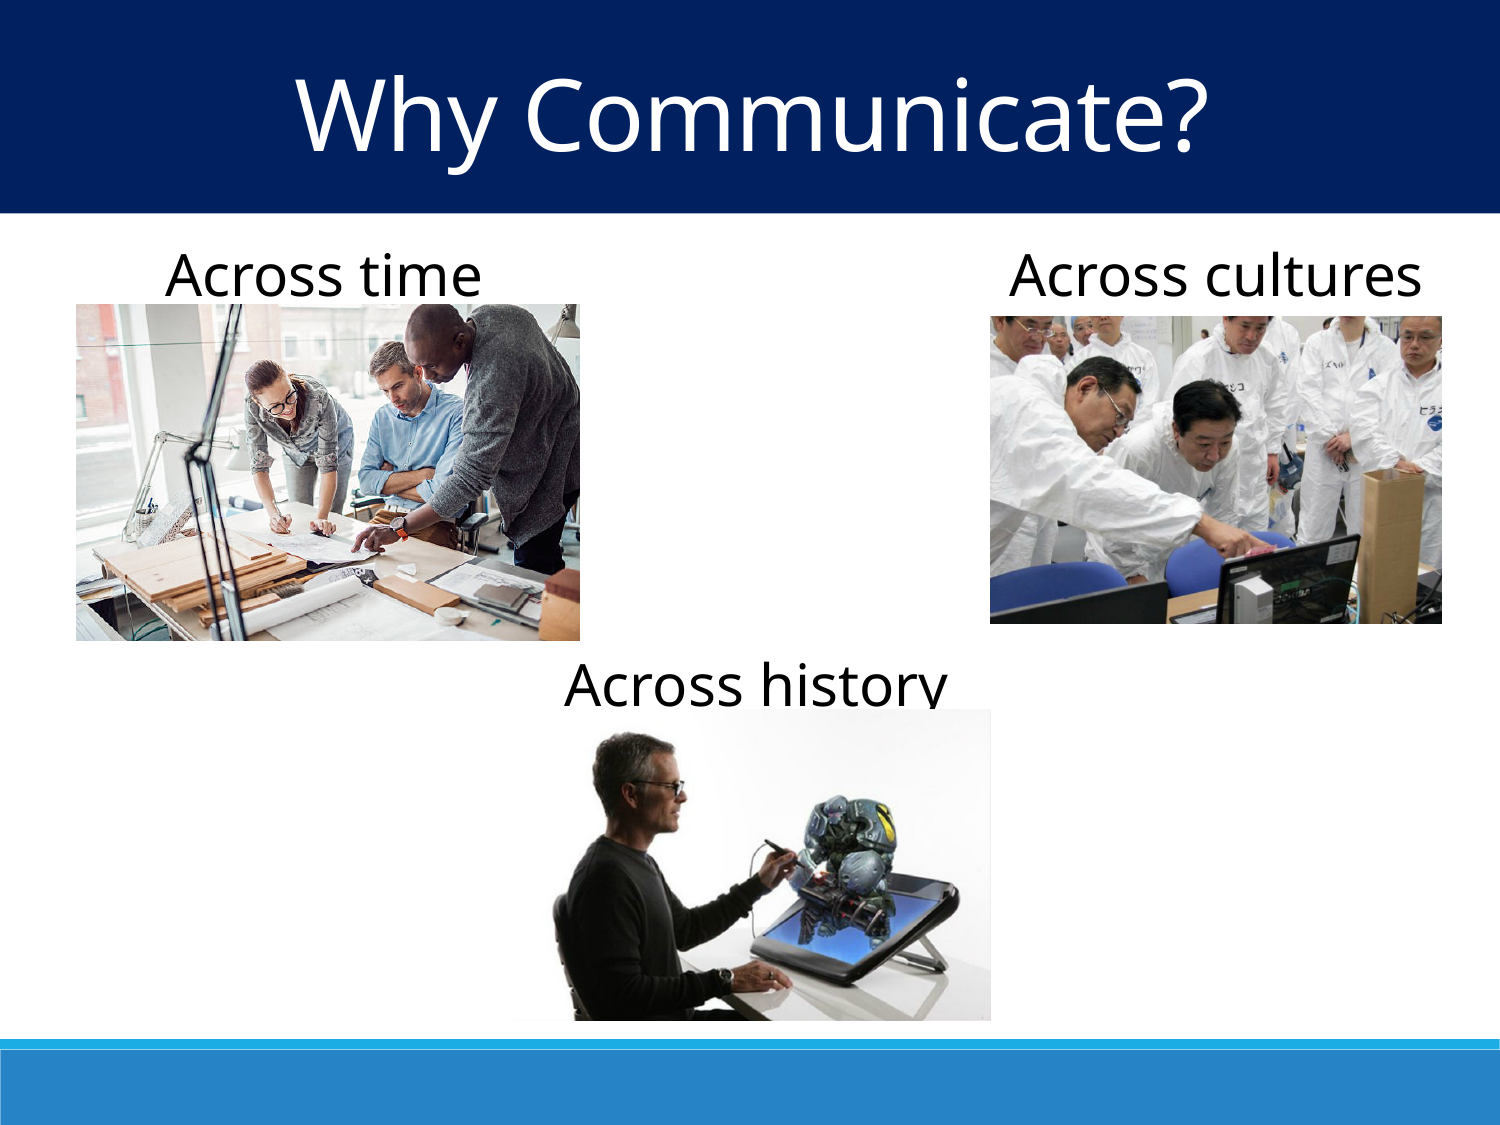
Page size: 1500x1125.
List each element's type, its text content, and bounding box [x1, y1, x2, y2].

picture [75, 304, 581, 641]
text_box Why Communicate? [4, 62, 1500, 189]
text_box Across time zones [93, 230, 555, 301]
text_box [0, 0, 1500, 215]
picture [508, 709, 992, 1022]
picture [990, 315, 1442, 624]
text_box Across history [522, 640, 991, 706]
text_box Across cultures [992, 230, 1442, 313]
